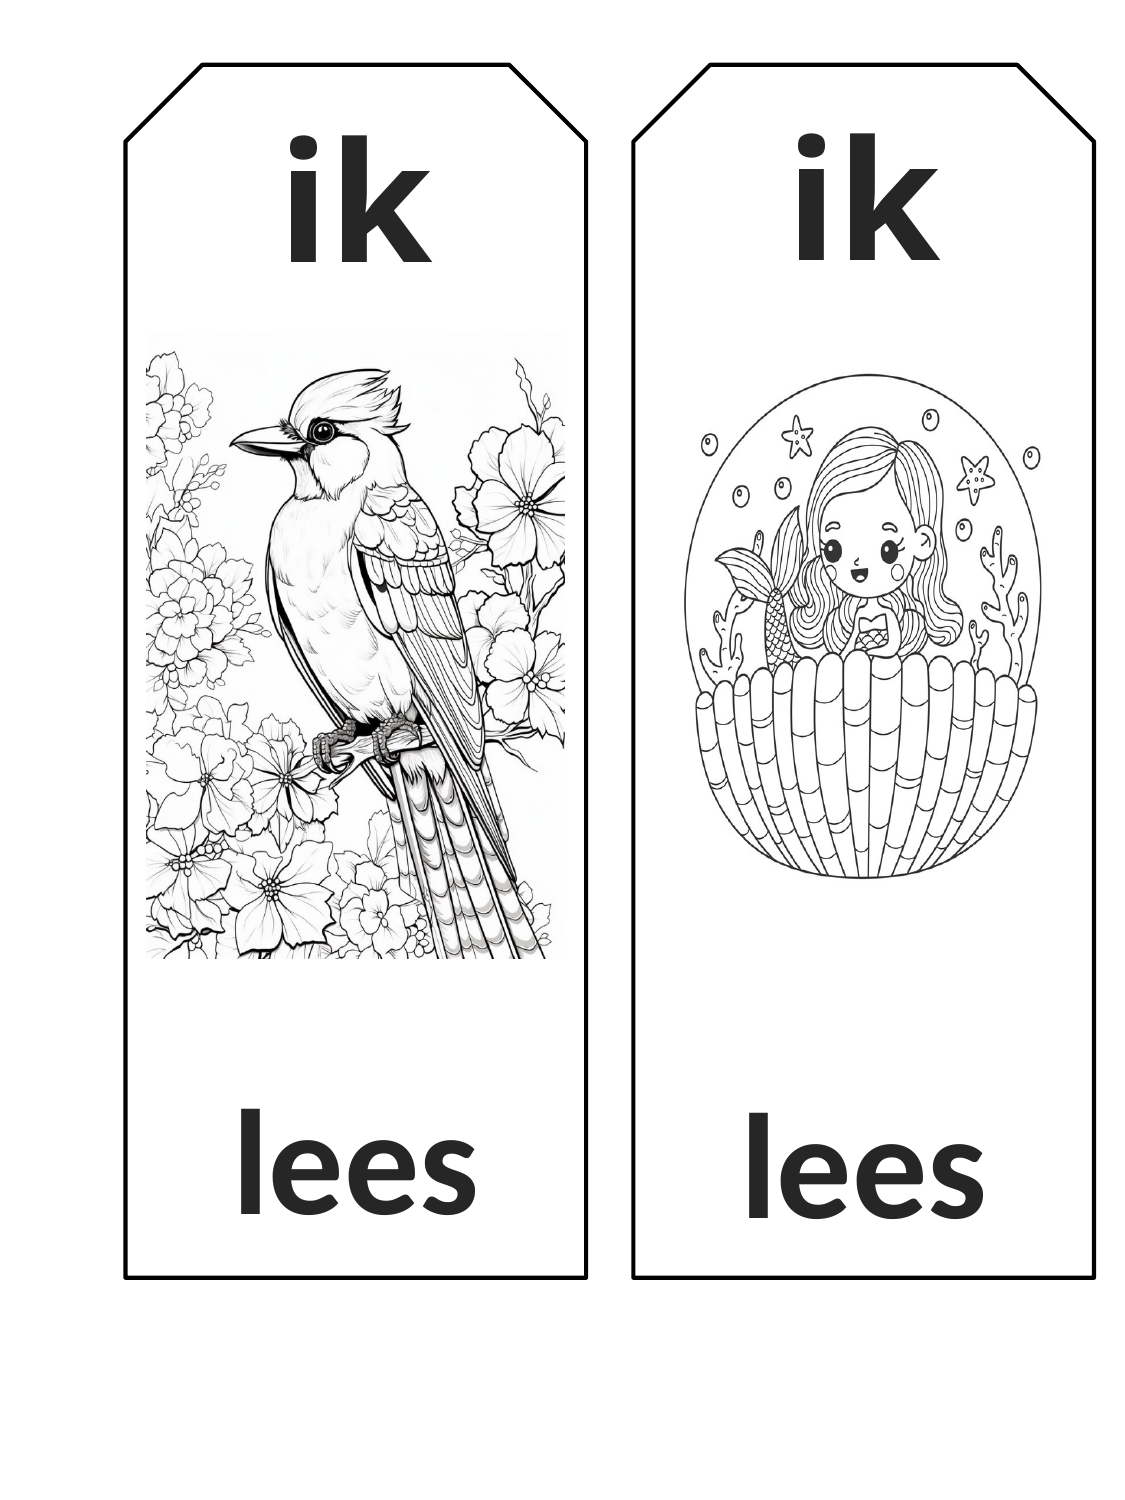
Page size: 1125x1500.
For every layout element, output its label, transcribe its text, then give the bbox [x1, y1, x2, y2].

text_box ik [771, 86, 956, 302]
text_box [631, 62, 1097, 1280]
text_box ik [263, 88, 448, 304]
text_box [123, 62, 589, 1280]
text_box lees [206, 1057, 505, 1253]
text_box lees [714, 1060, 1013, 1256]
picture [645, 333, 1083, 913]
picture [146, 332, 565, 960]
